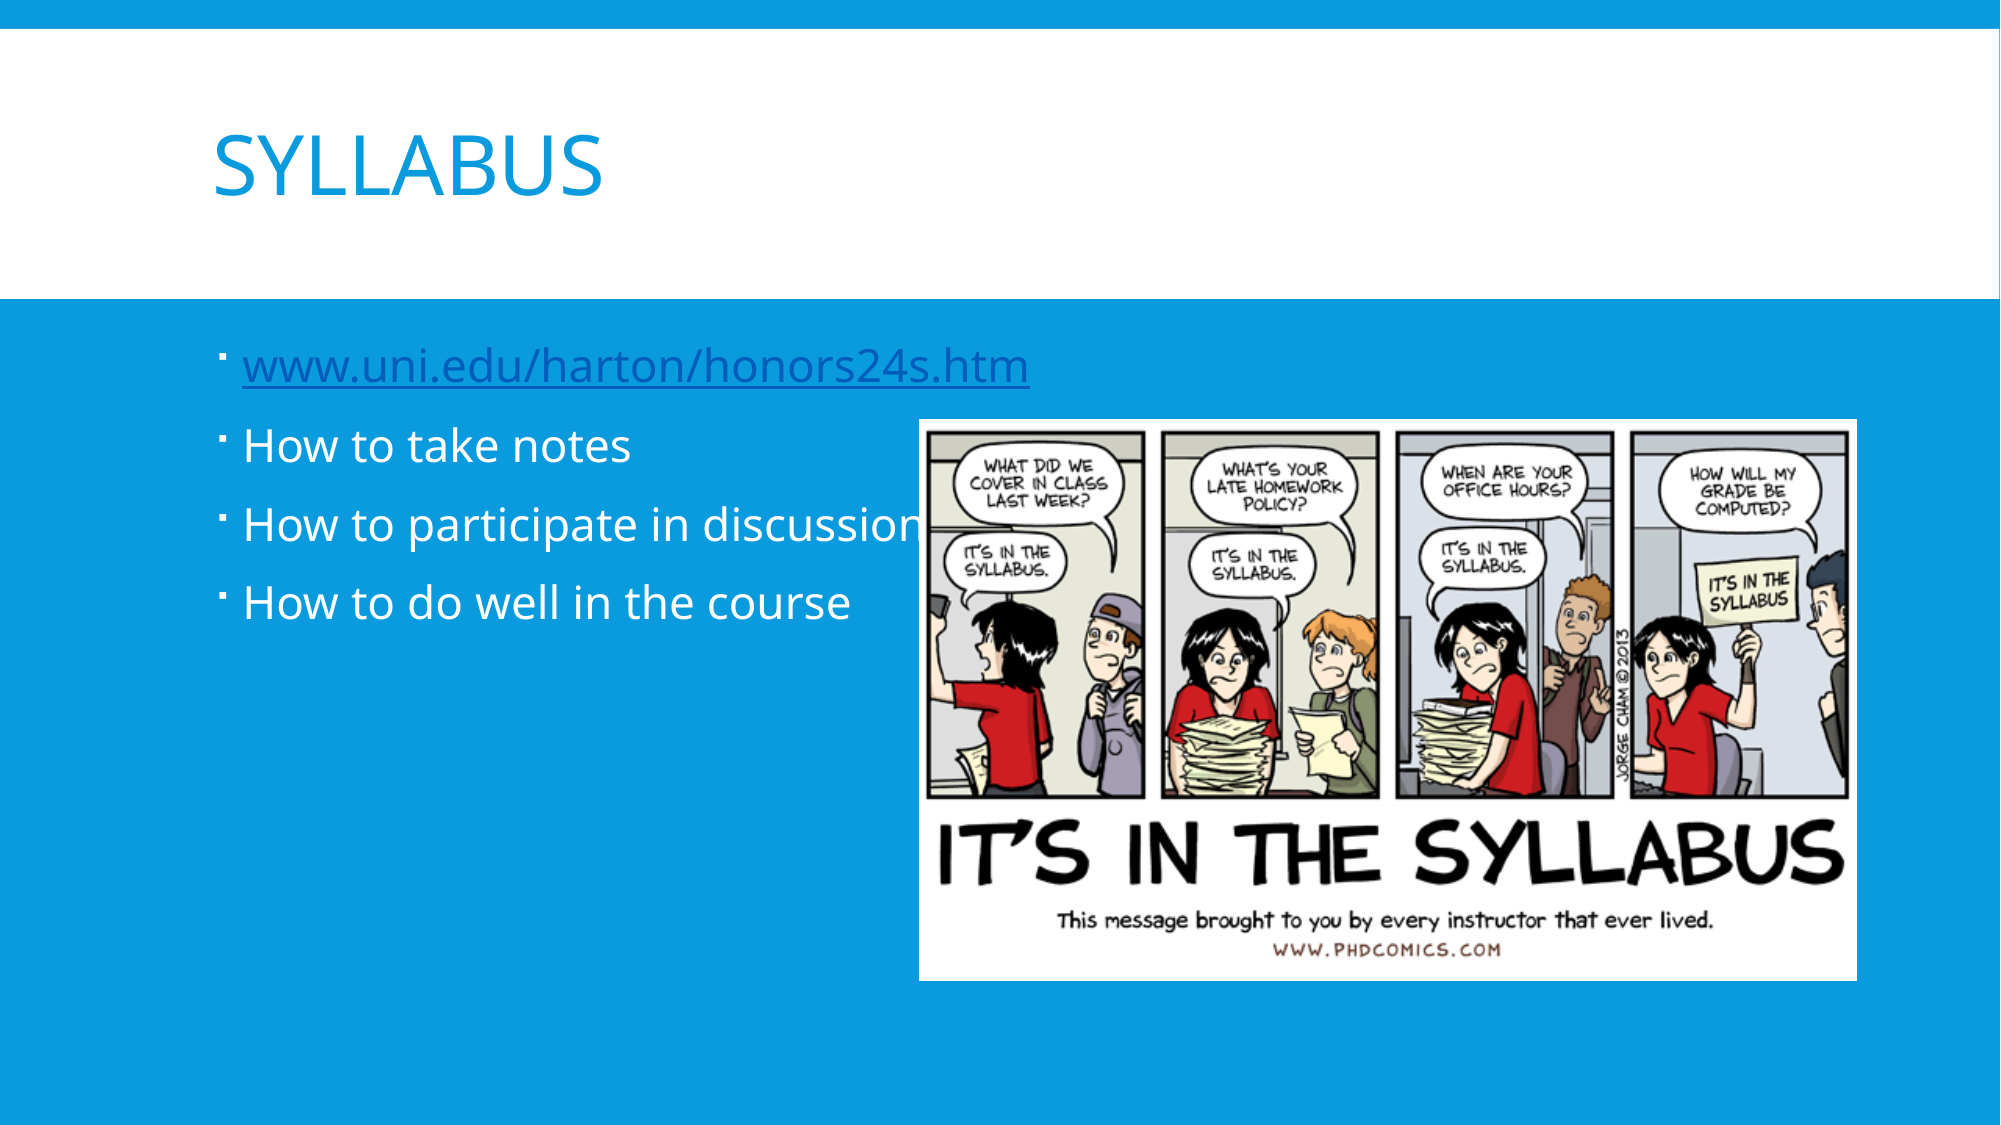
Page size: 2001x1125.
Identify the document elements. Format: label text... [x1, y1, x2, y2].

picture [918, 420, 1856, 980]
title Syllabus [197, 46, 1803, 295]
list www.uni.edu/harton/honors24s.htm How to take notes How to participate in discussions How to do well in the course [197, 329, 1803, 1020]
